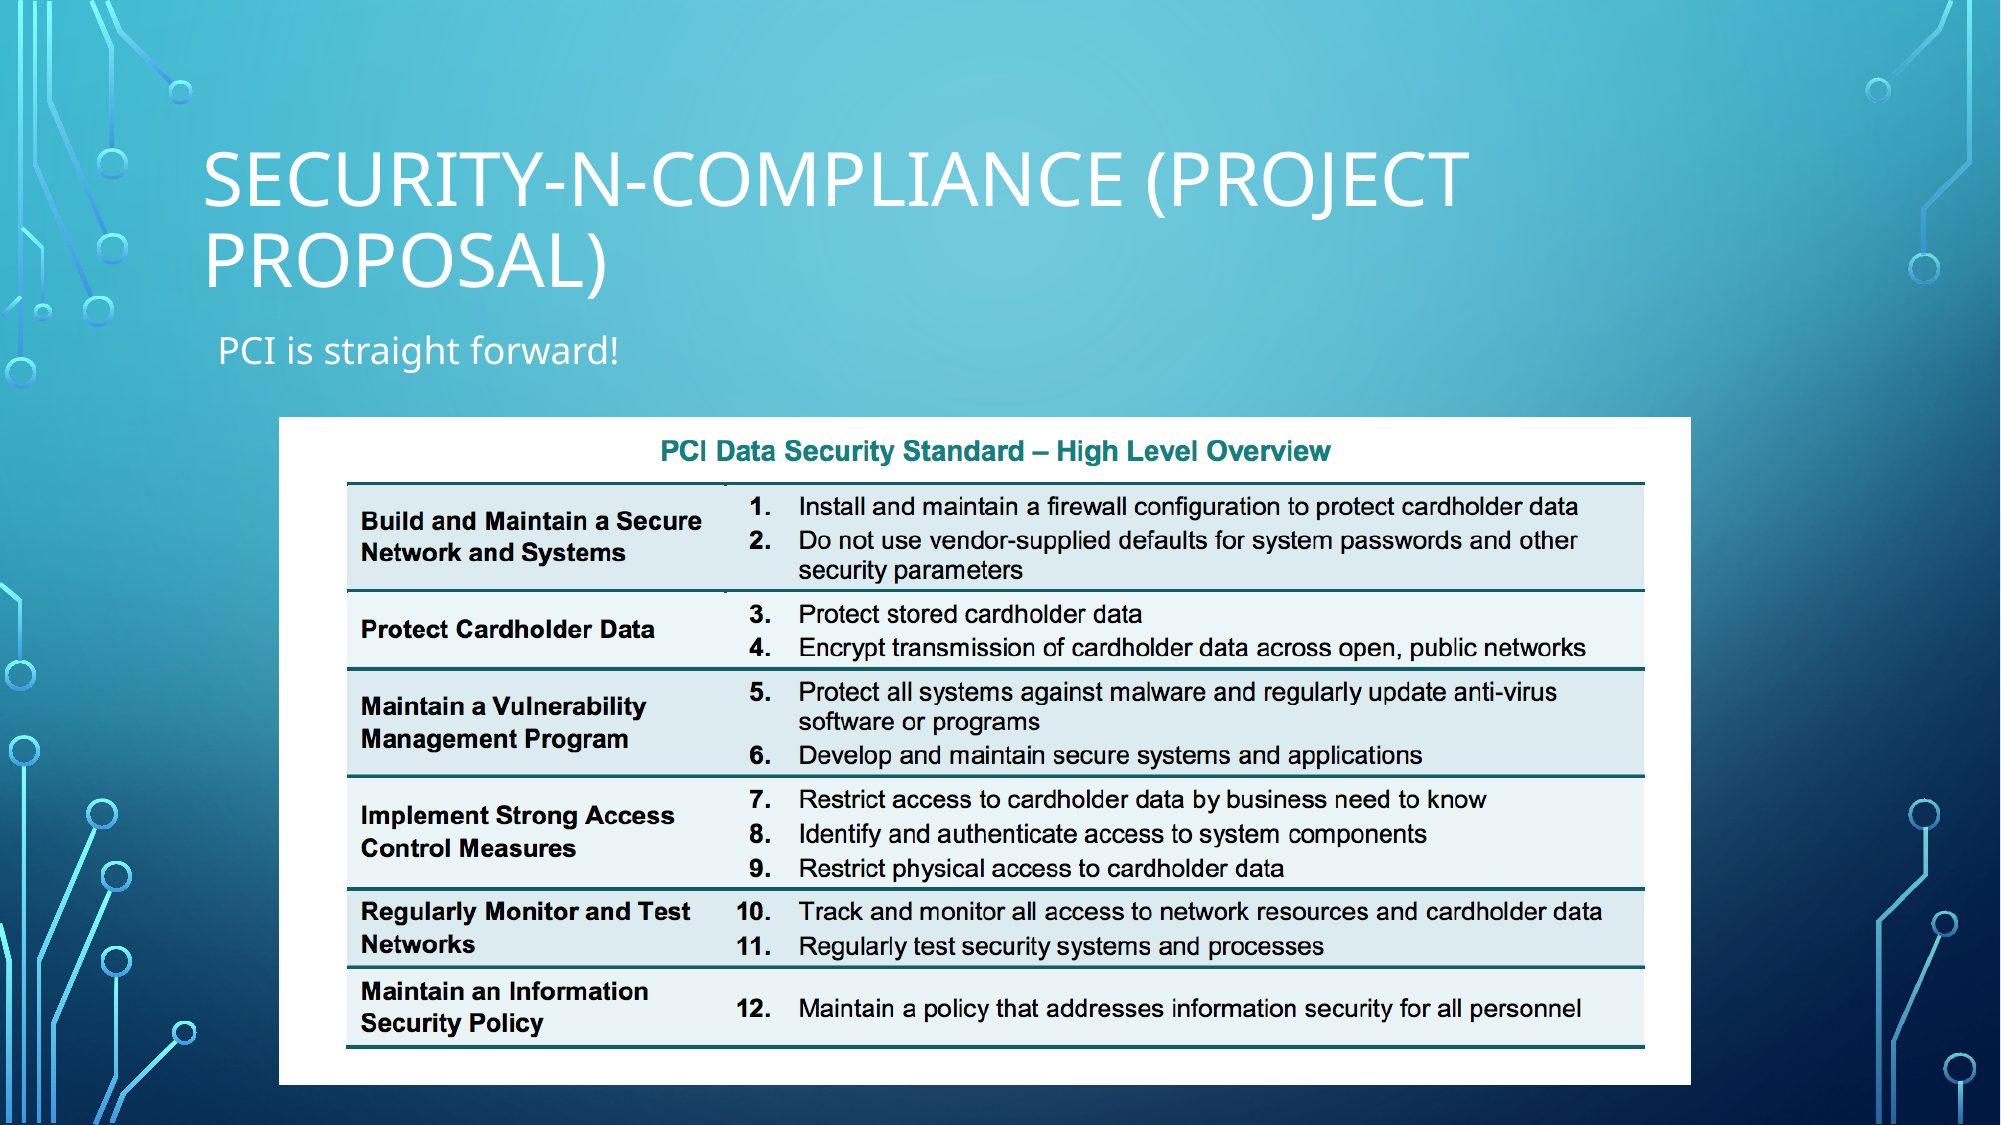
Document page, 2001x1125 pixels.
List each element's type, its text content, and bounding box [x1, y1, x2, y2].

text_box PCI is straight forward! [202, 319, 1659, 380]
title Security-n-Compliance (Project Proposal) [187, 101, 1813, 344]
picture [278, 417, 1691, 1085]
